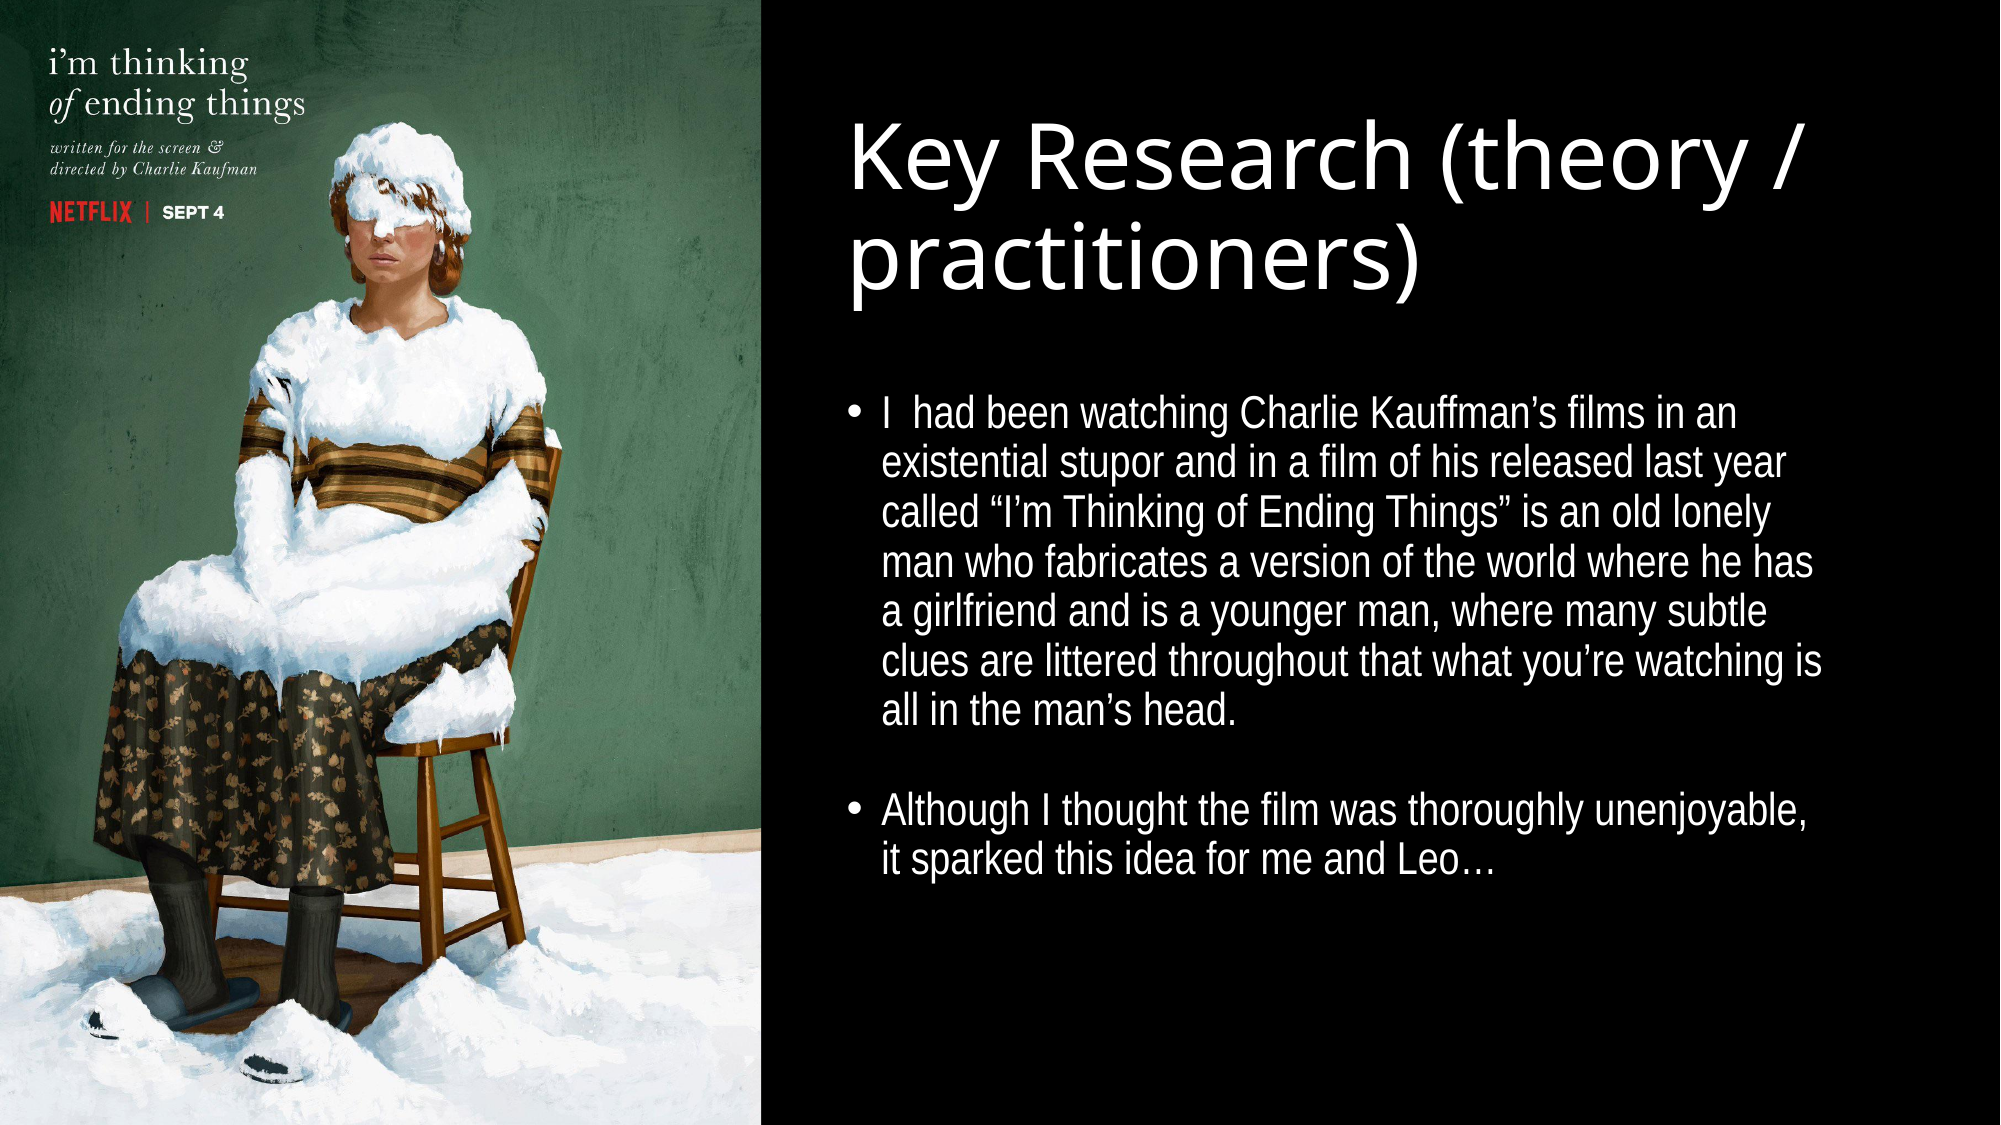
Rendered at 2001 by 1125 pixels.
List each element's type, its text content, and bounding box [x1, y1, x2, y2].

list I had been watching Charlie Kauffman’s films in an existential stupor and in a film of his released last year called “I’m Thinking of Ending Things” is an old lonely man who fabricates a version of the world where he has a girlfriend and is a younger man, where many subtle clues are littered throughout that what you’re watching is all in the man’s head. Although I thought the film was thoroughly unenjoyable, it sparked this idea for me and Leo… [831, 381, 1845, 1014]
title Key Research (theory / practitioners) [831, 59, 1845, 360]
picture [0, 0, 762, 1125]
